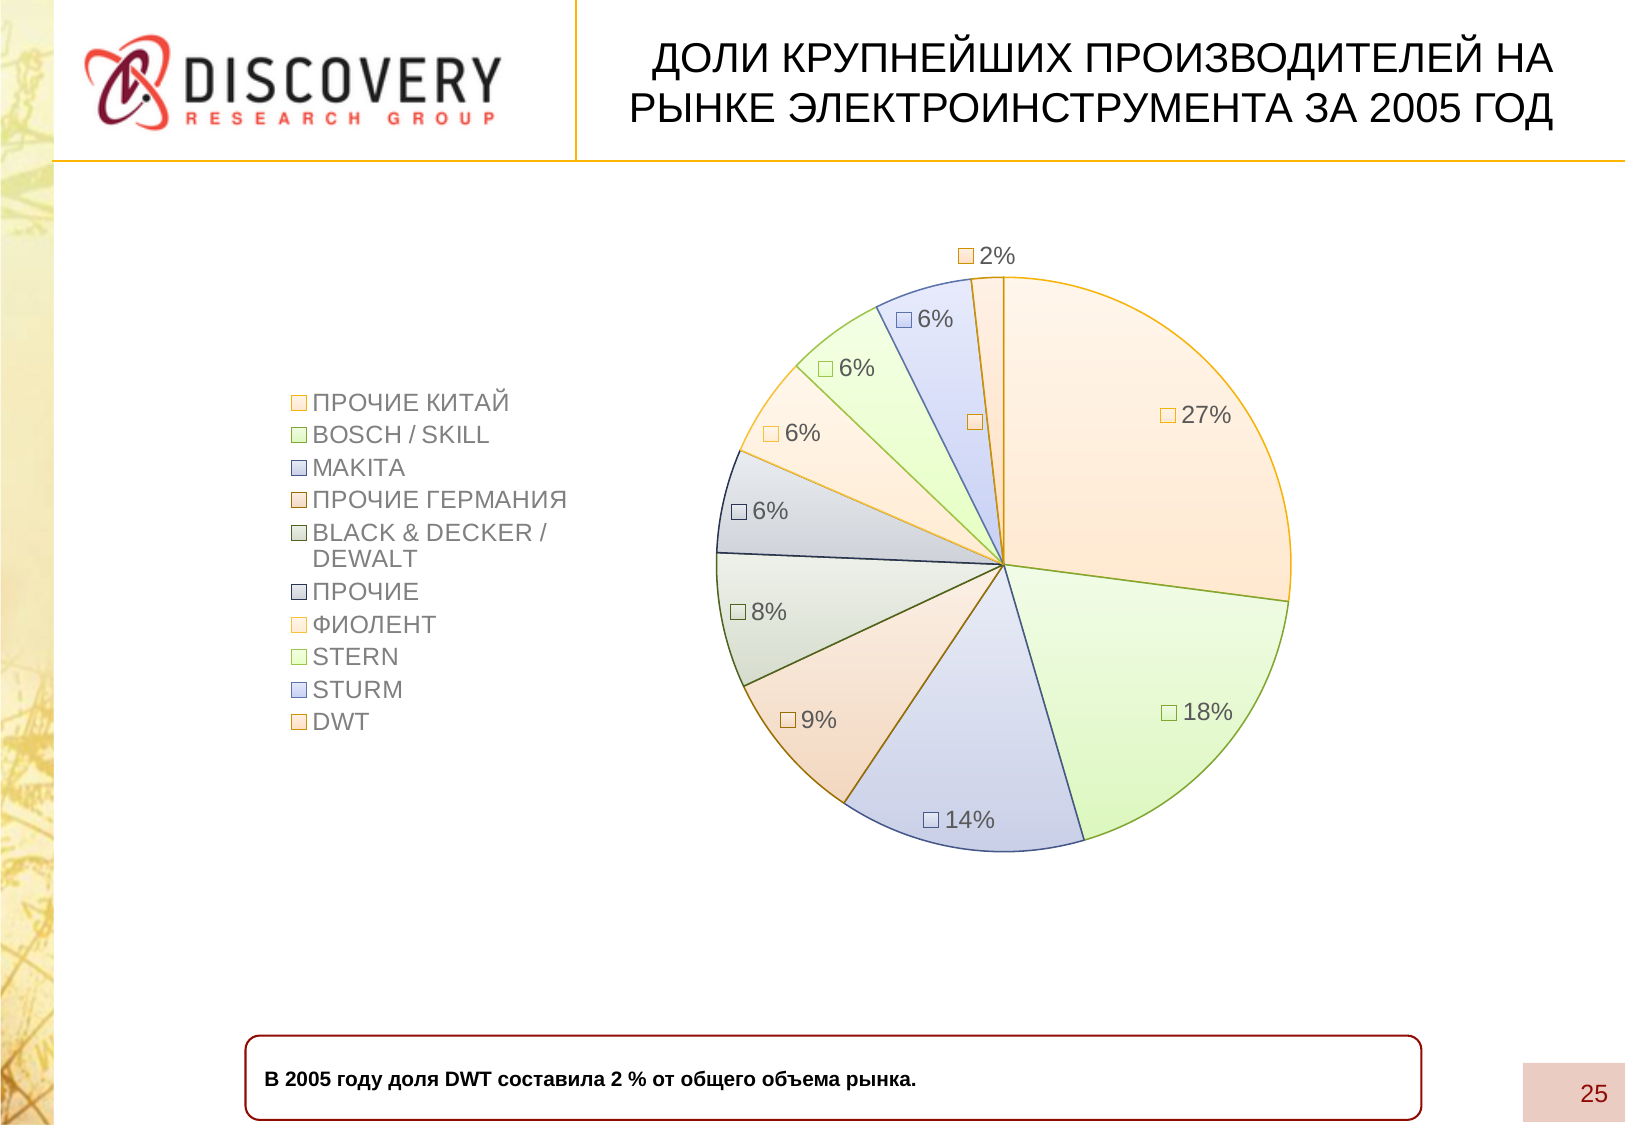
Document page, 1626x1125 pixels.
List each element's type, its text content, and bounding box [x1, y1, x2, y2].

slide_number 25 [1244, 1062, 1624, 1123]
text_box В 2005 году доля DWT составила 2 % от общего объема рынка. [243, 1033, 1424, 1123]
picture [1, 0, 53, 1124]
picture [80, 29, 508, 138]
chart [270, 201, 1355, 924]
title Доли крупнейших производителей на рынке электроинструмента за 2005 год [576, 0, 1569, 161]
